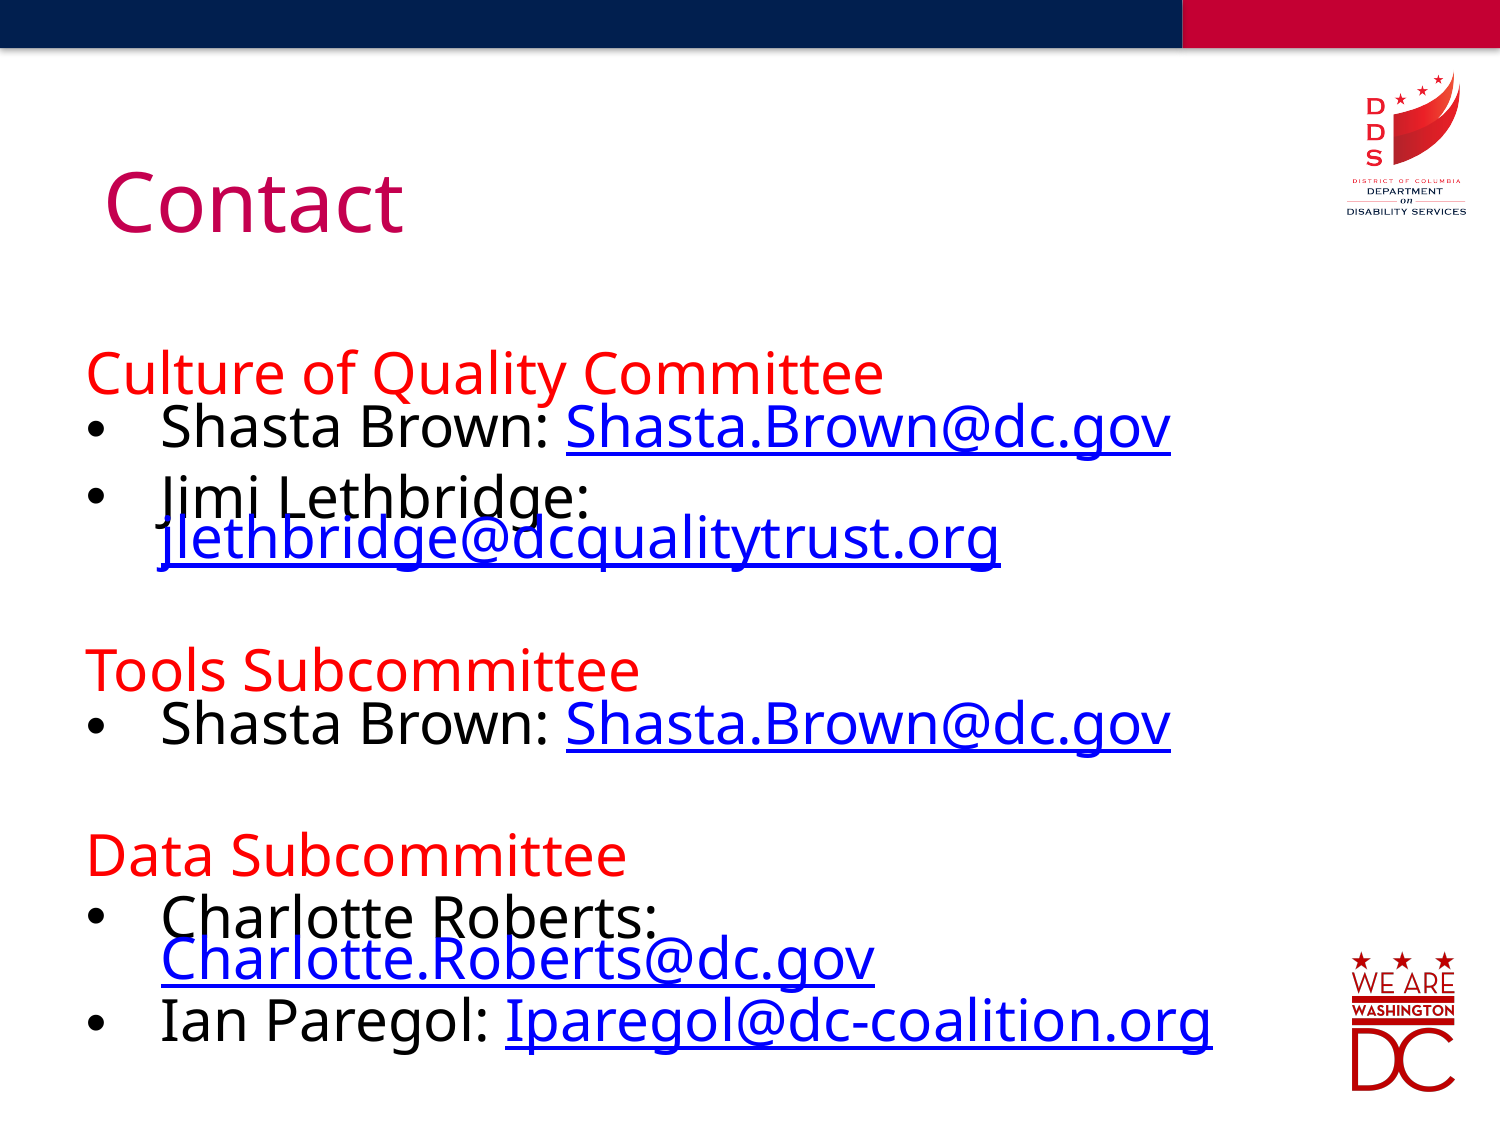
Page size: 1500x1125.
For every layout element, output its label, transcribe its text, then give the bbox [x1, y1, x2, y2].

list Culture of Quality Committee Shasta Brown: Shasta.Brown@dc.gov Jimi Lethbridge: jlethbridge@dcqualitytrust.org Tools Subcommittee Shasta Brown: Shasta.Brown@dc.gov Data Subcommittee Charlotte Roberts: Charlotte.Roberts@dc.gov Ian Paregol: Iparegol@dc-coalition.org [85, 356, 1336, 1093]
title Contact [103, 147, 1304, 246]
picture [1347, 69, 1466, 215]
picture [1335, 950, 1471, 1093]
